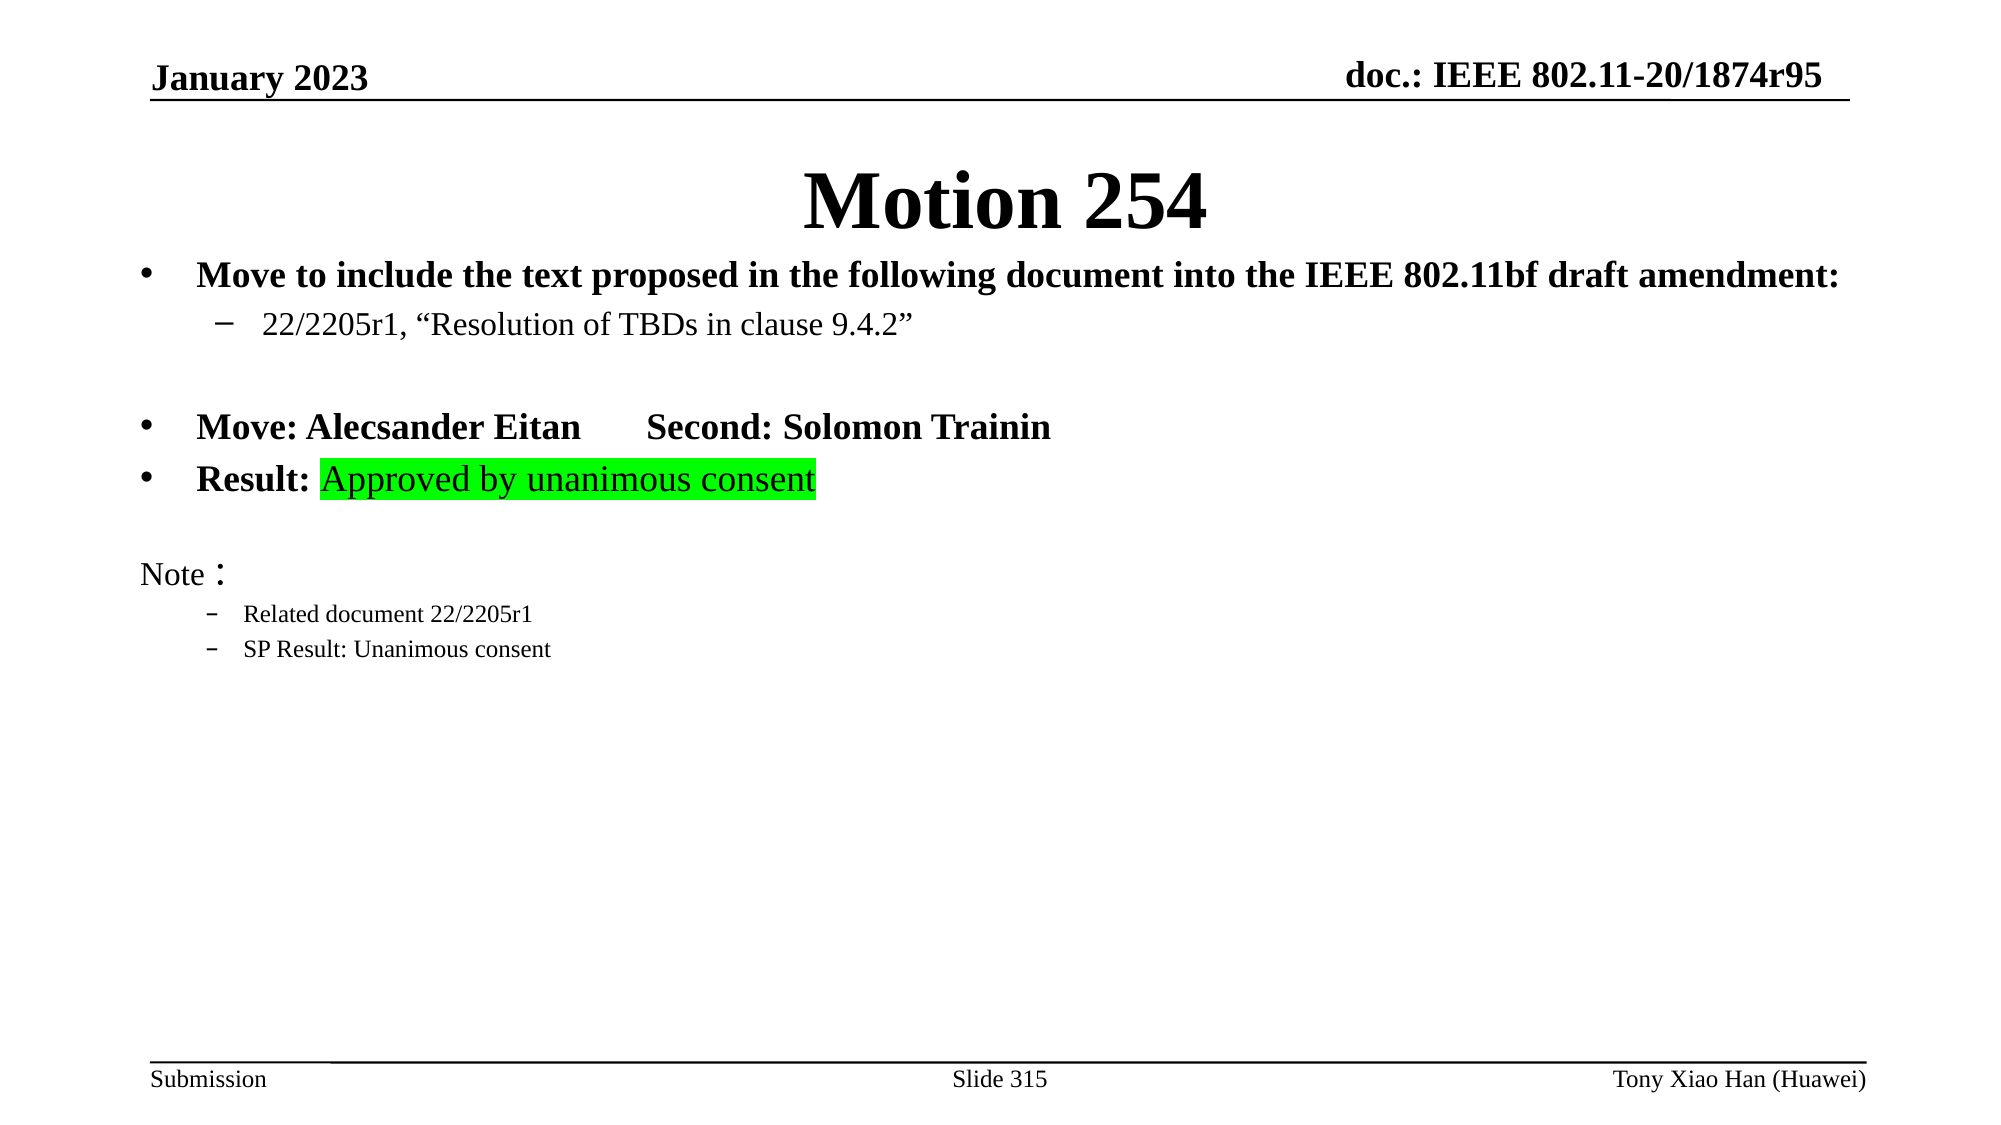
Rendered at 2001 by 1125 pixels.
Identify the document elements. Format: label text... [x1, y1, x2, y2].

text_box Motion 254 [368, 137, 1644, 212]
text_box Move to include the text proposed in the following document into the IEEE 802.11bf draft amendment: 22/2205r1, “Resolution of TBDs in clause 9.4.2” Move: Alecsander Eitan Second: Solomon Trainin Result: Approved by unanimous consent Note： Related document 22/2205r1 SP Result: Unanimous consent [125, 212, 1888, 900]
